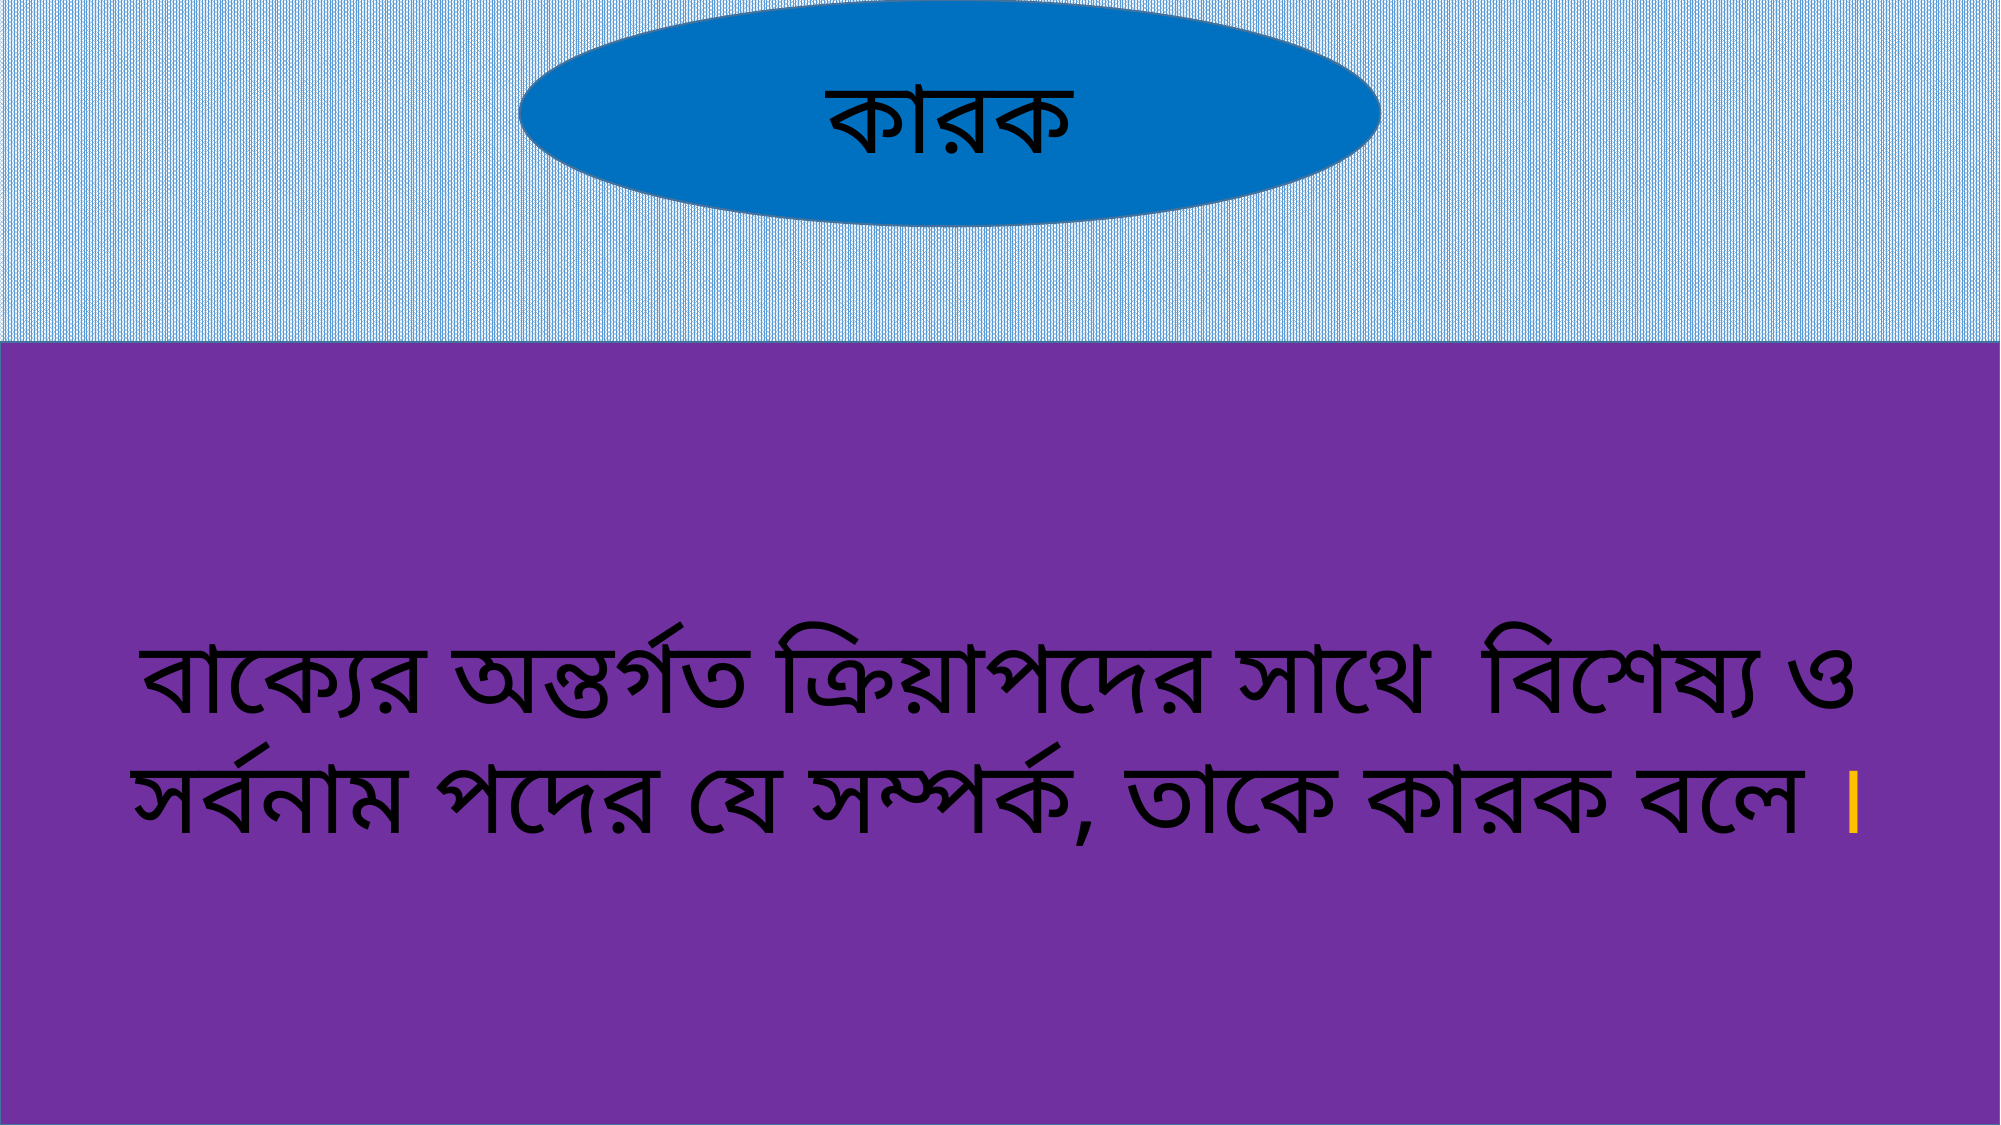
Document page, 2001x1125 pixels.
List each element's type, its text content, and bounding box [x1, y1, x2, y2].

text_box কারক [518, 0, 1382, 228]
text_box বাক্যের অন্তর্গত ক্রিয়াপদের সাথে বিশেষ্য ও সর্বনাম পদের যে সম্পর্ক, তাকে কারক বলে । [0, 341, 2000, 1125]
